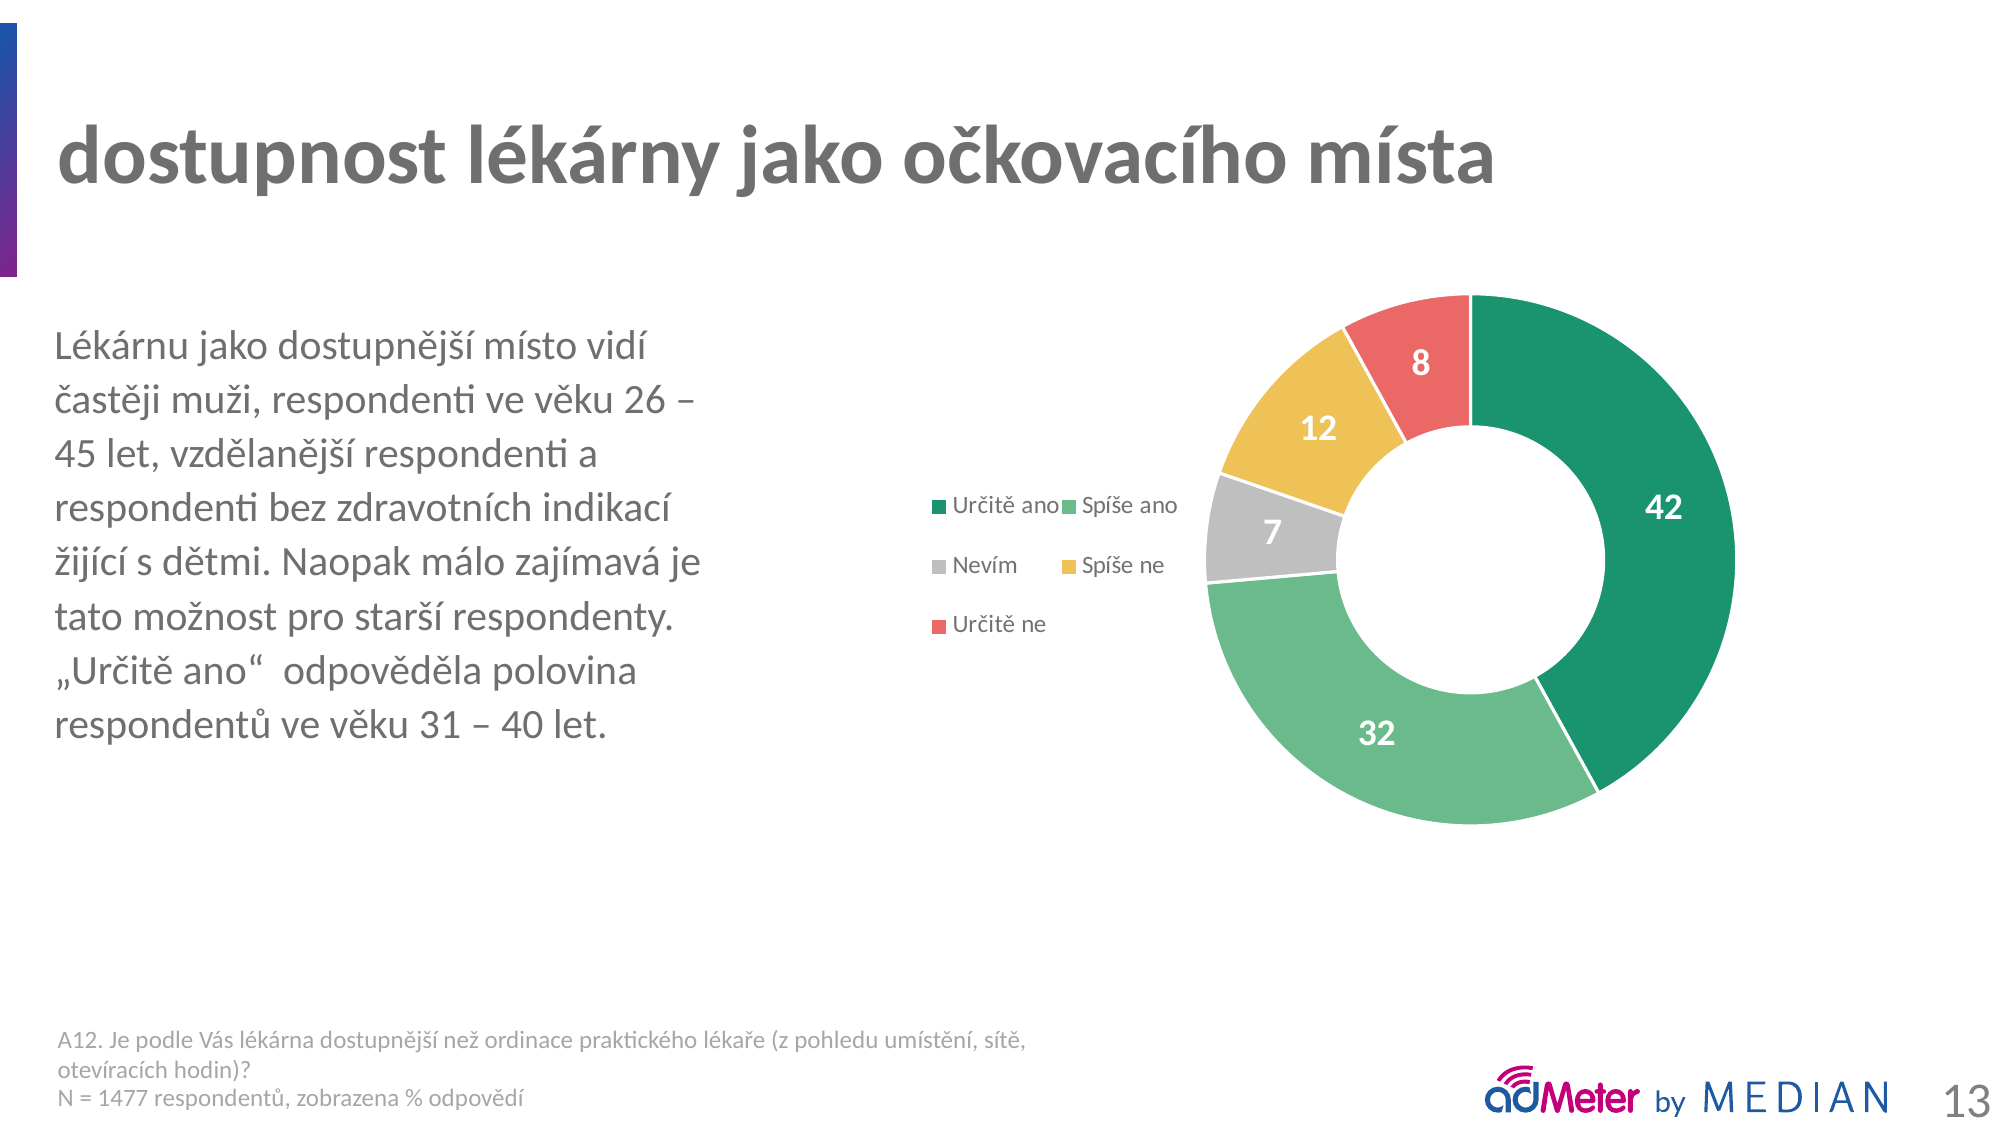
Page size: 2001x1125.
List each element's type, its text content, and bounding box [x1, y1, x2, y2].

title dostupnost lékárny jako očkovacího místa [57, 41, 1948, 259]
chart [867, 287, 1924, 847]
list N = 1477 respondentů, zobrazena % odpovědí [57, 1079, 1475, 1115]
list Lékárnu jako dostupnější místo vidí častěji muži, respondenti ve věku 26 – 45 let, vzdělanější respondenti a respondenti bez zdravotních indikací žijící s dětmi. Naopak málo zajímavá je tato možnost pro starší respondenty. „Určitě ano“ odpověděla polovina respondentů ve věku 31 – 40 let. [54, 301, 736, 910]
list A12. Je podle Vás lékárna dostupnější než ordinace praktického lékaře (z pohledu umístění, sítě, otevíracích hodin)? [57, 1004, 1105, 1084]
